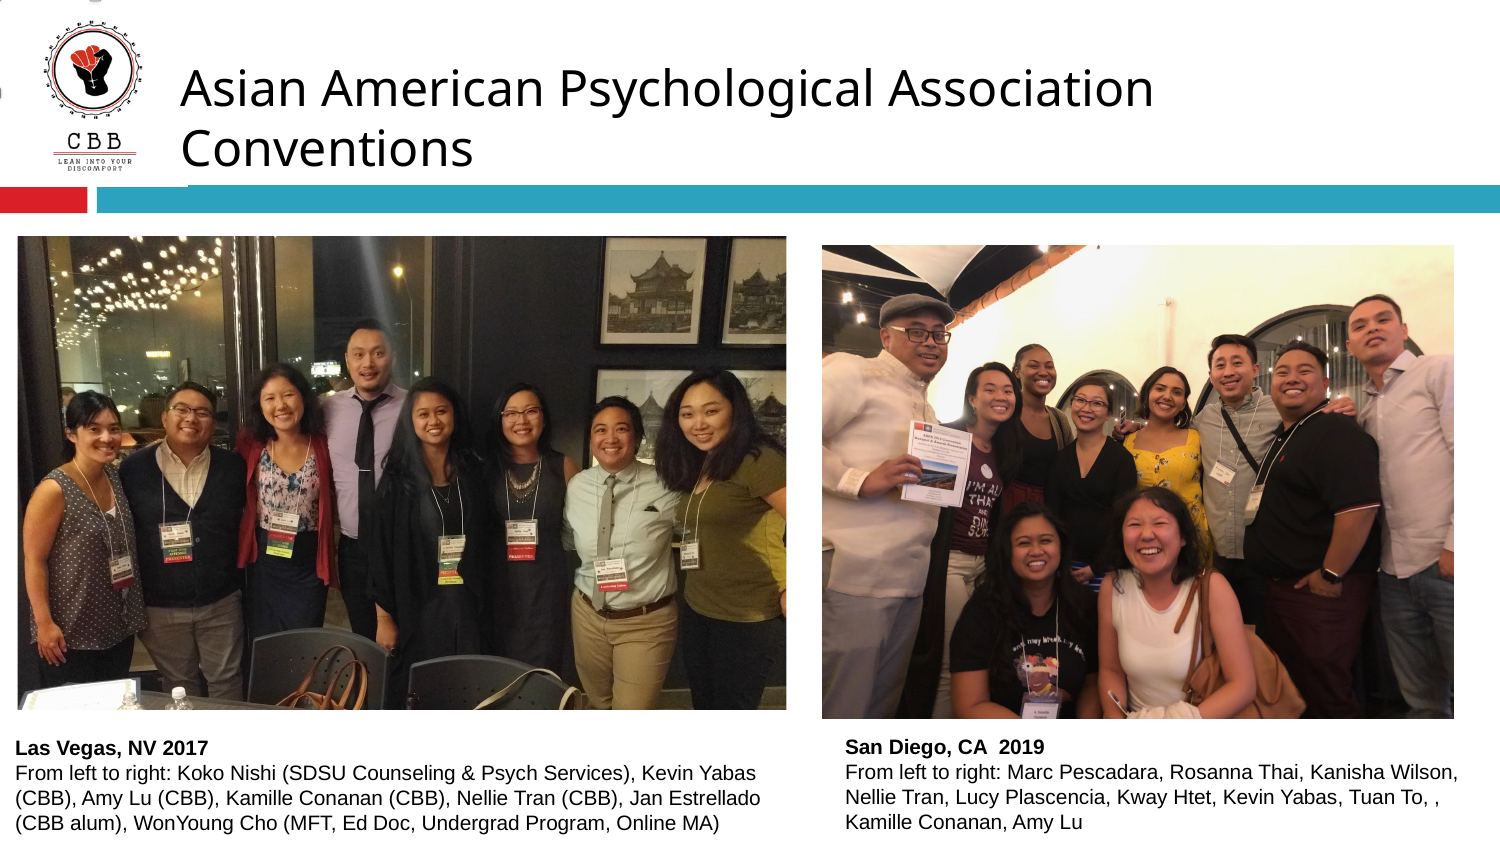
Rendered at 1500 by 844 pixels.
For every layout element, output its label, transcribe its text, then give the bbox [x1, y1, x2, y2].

picture [821, 244, 1454, 720]
text_box Las Vegas, NV 2017 From left to right: Koko Nishi (SDSU Counseling & Psych Services), Kevin Yabas (CBB), Amy Lu (CBB), Kamille Conanan (CBB), Nellie Tran (CBB), Jan Estrellado (CBB alum), WonYoung Cho (MFT, Ed Doc, Undergrad Program, Online MA) [0, 719, 829, 794]
title Asian American Psychological Association Conventions [165, 19, 1471, 185]
picture [17, 235, 787, 710]
text_box San Diego, CA 2019 From left to right: Marc Pescadara, Rosanna Thai, Kanisha Wilson, Nellie Tran, Lucy Plascencia, Kway Htet, Kevin Yabas, Tuan To, , Kamille Conanan, Amy Lu [829, 718, 1484, 809]
picture [0, 0, 188, 187]
